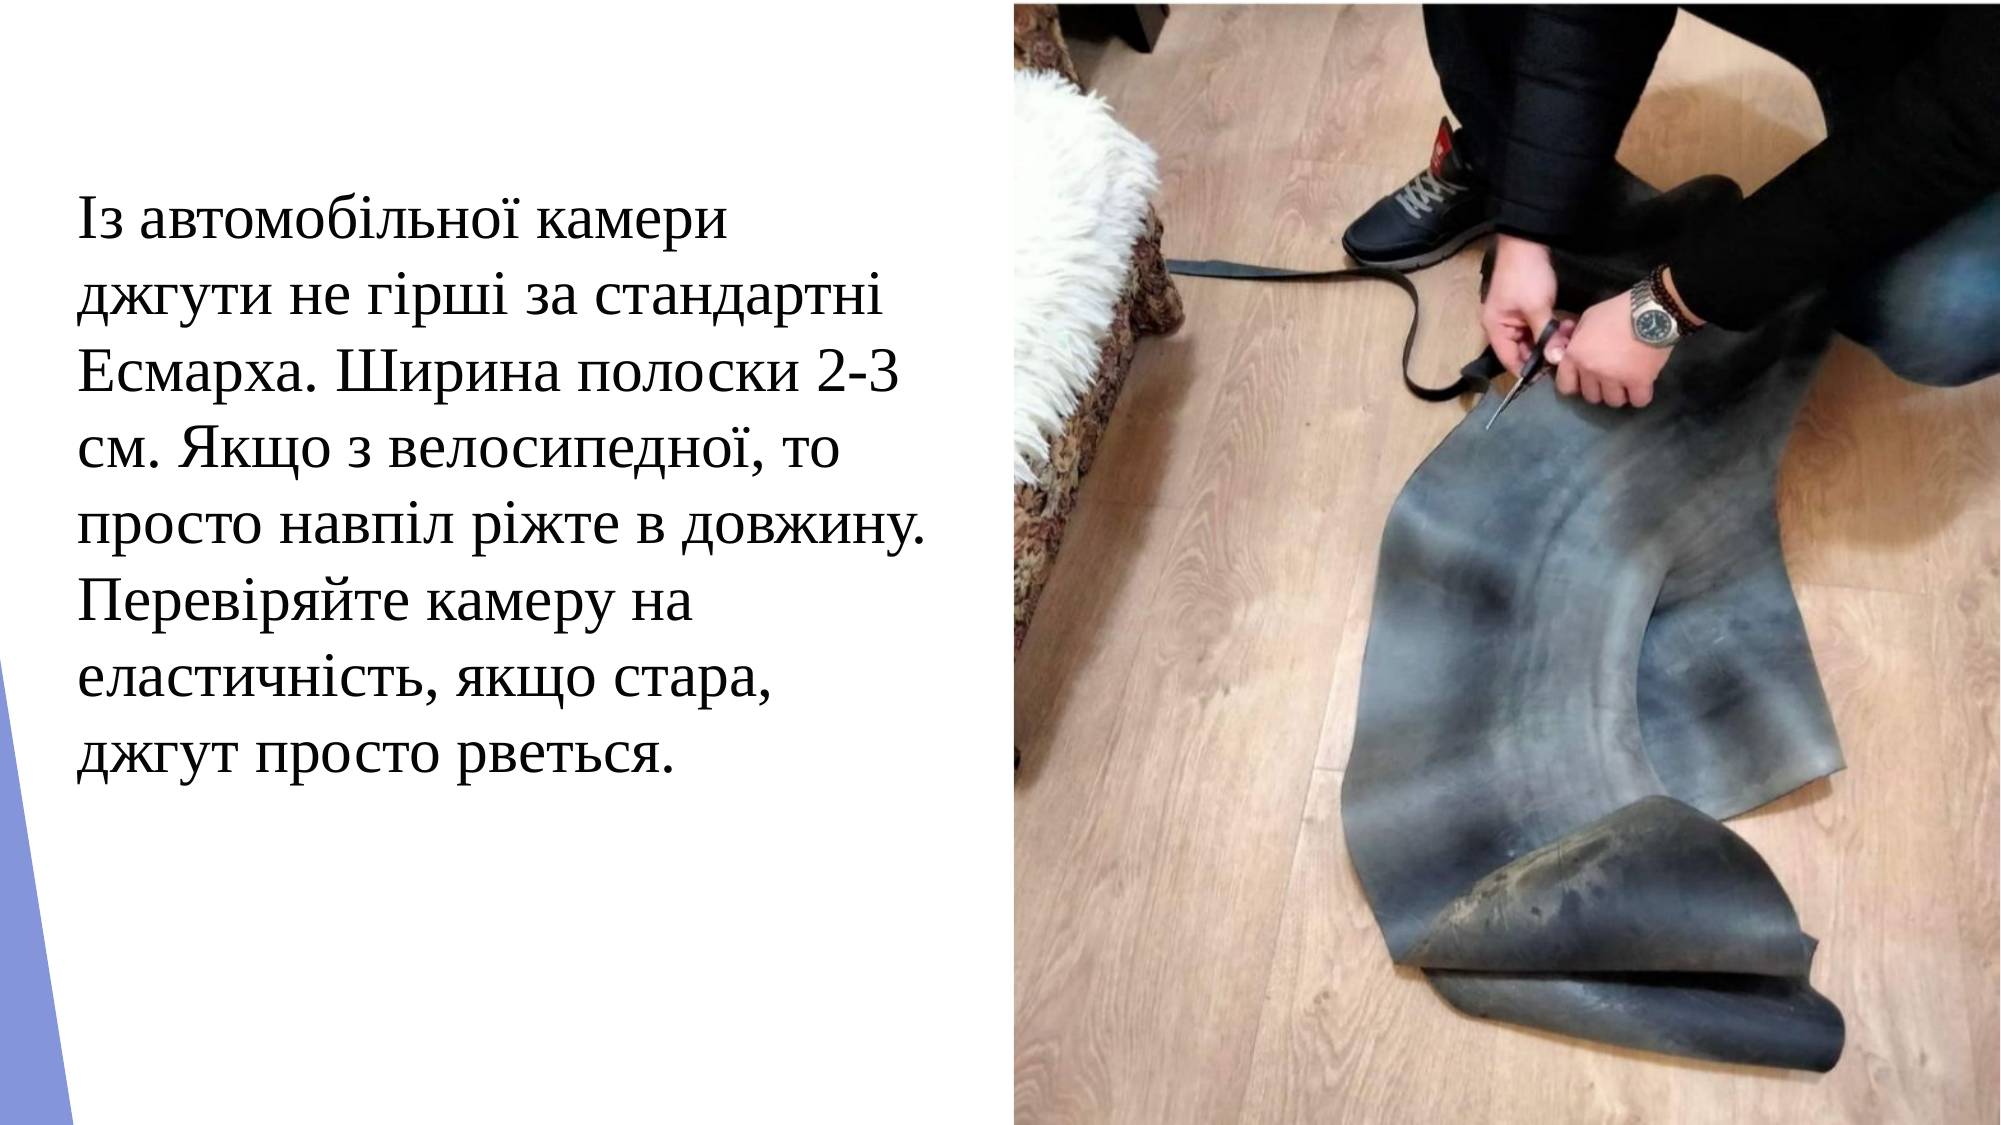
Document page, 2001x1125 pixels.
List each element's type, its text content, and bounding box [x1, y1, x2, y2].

picture [1013, 0, 2000, 1125]
text_box Із автомобільної камери джгути не гірші за стандартні Есмарха. Ширина полоски 2-3 см. Якщо з велосипедної, то просто навпіл ріжте в довжину. Перевіряйте камеру на еластичність, якщо стара, джгут просто рветься. [62, 160, 956, 836]
